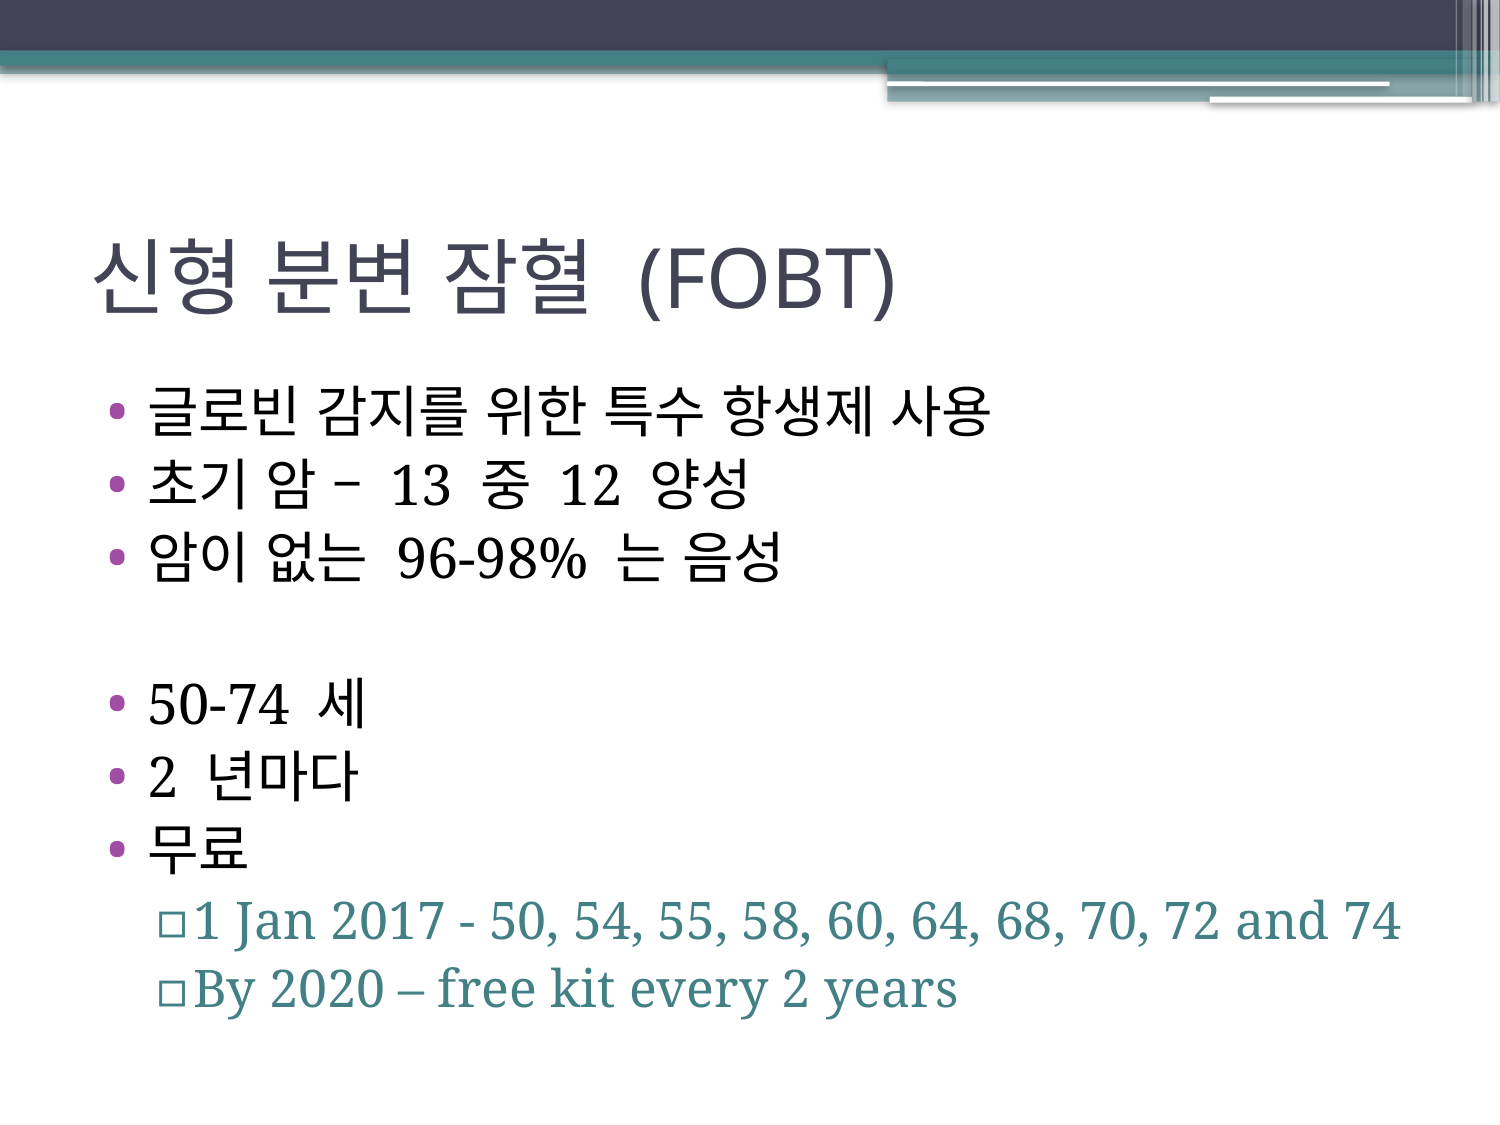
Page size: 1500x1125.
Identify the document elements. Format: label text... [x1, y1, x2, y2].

list 글로빈 감지를 위한 특수 항생제 사용 초기 암 – 13 중 12 양성 암이 없는 96-98% 는 음성 50-74 세 2 년마다 무료 1 Jan 2017 - 50, 54, 55, 58, 60, 64, 68, 70, 72 and 74 By 2020 – free kit every 2 years [75, 368, 1425, 1079]
title 신형 분변 잠혈 (FOBT) [75, 187, 1425, 363]
